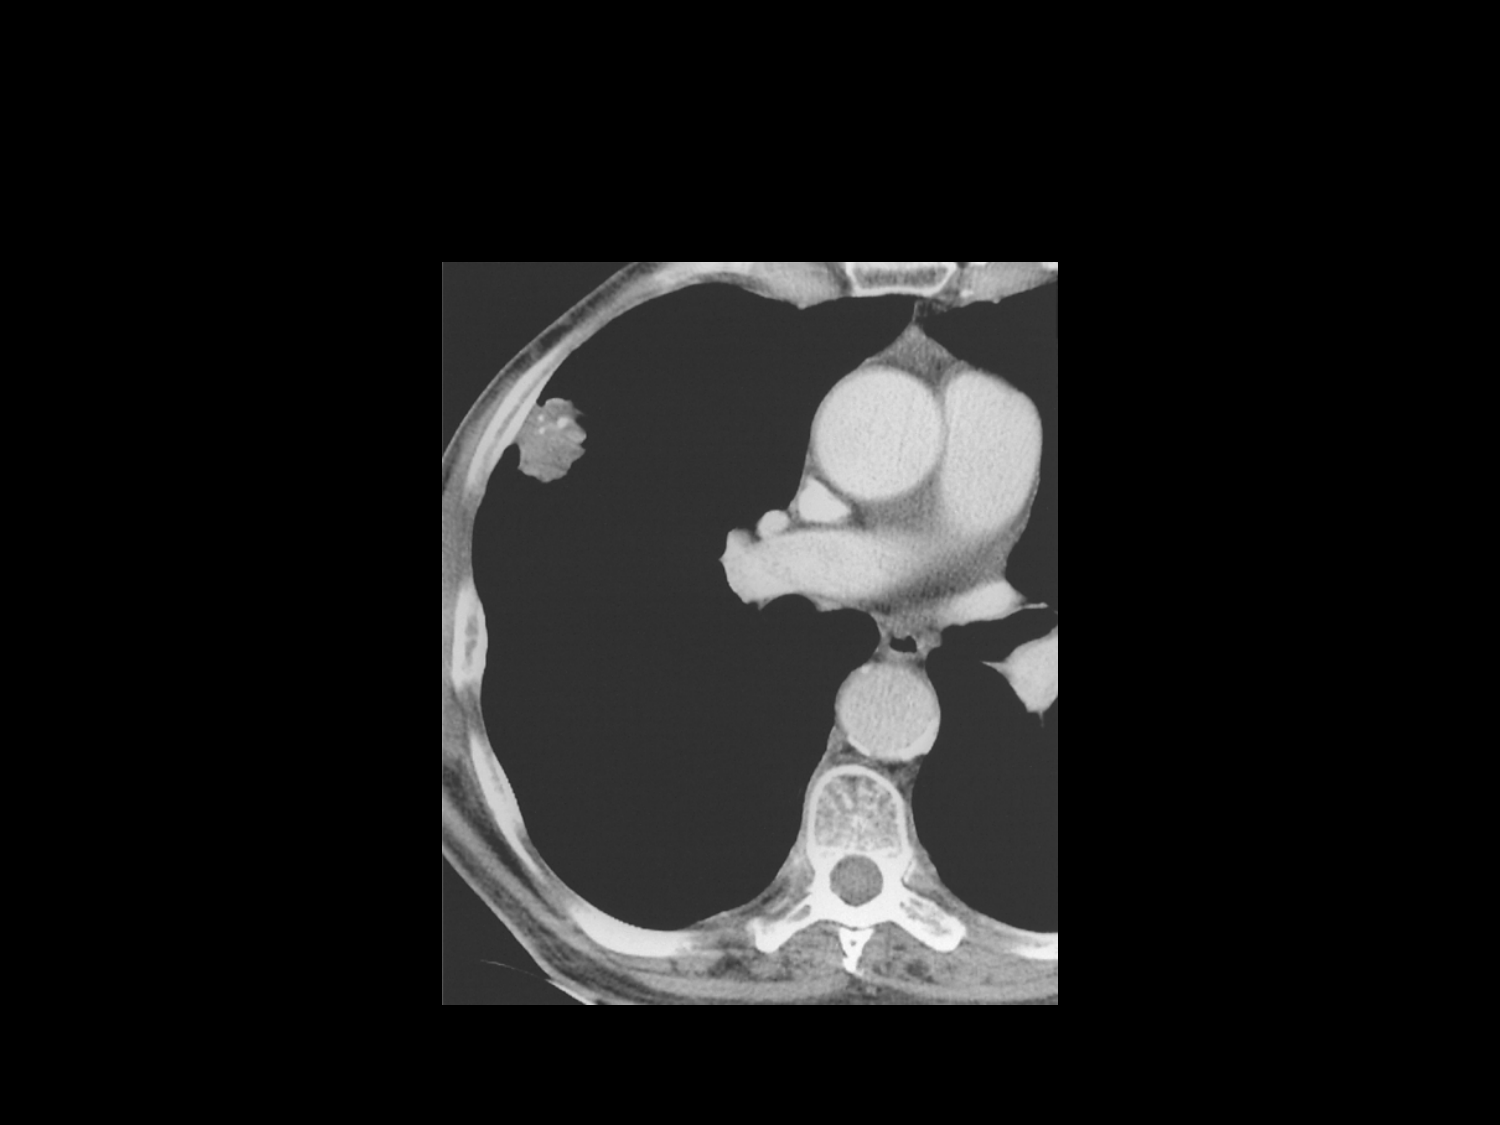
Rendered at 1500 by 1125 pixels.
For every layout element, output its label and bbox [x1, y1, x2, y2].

list [442, 262, 1058, 1006]
